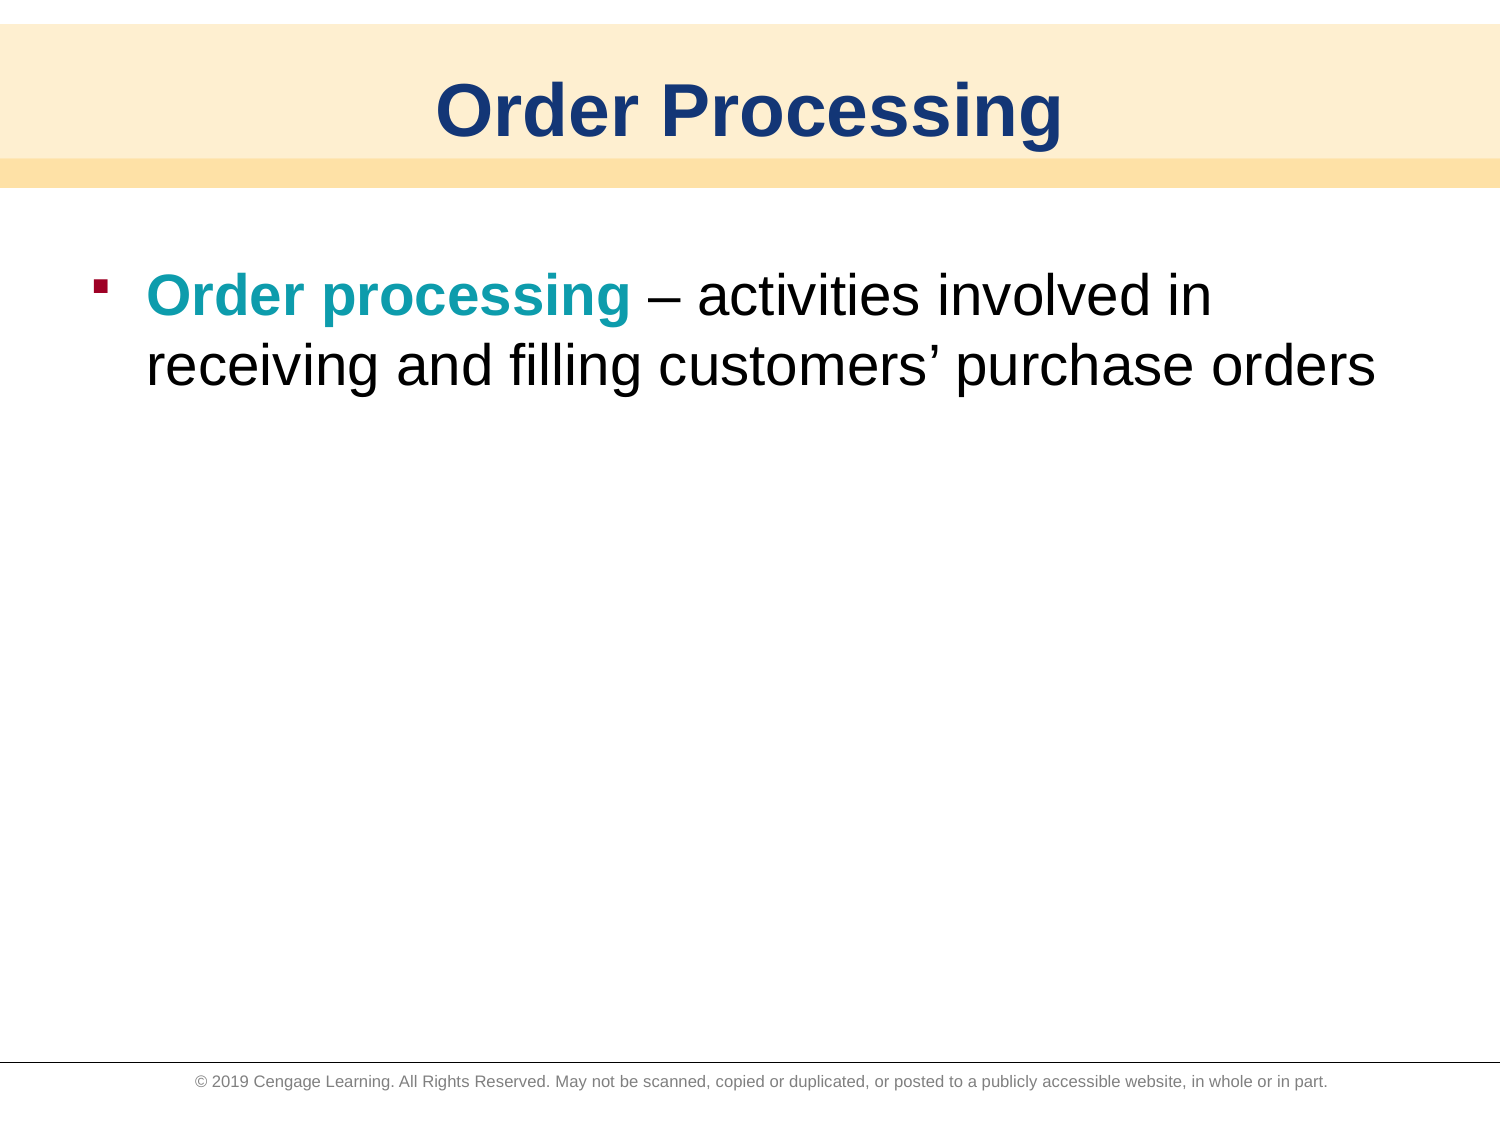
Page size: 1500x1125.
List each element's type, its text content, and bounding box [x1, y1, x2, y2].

list Order processing – activities involved in receiving and filling customers’ purchase orders [74, 249, 1426, 1051]
title Order Processing [74, 24, 1426, 188]
